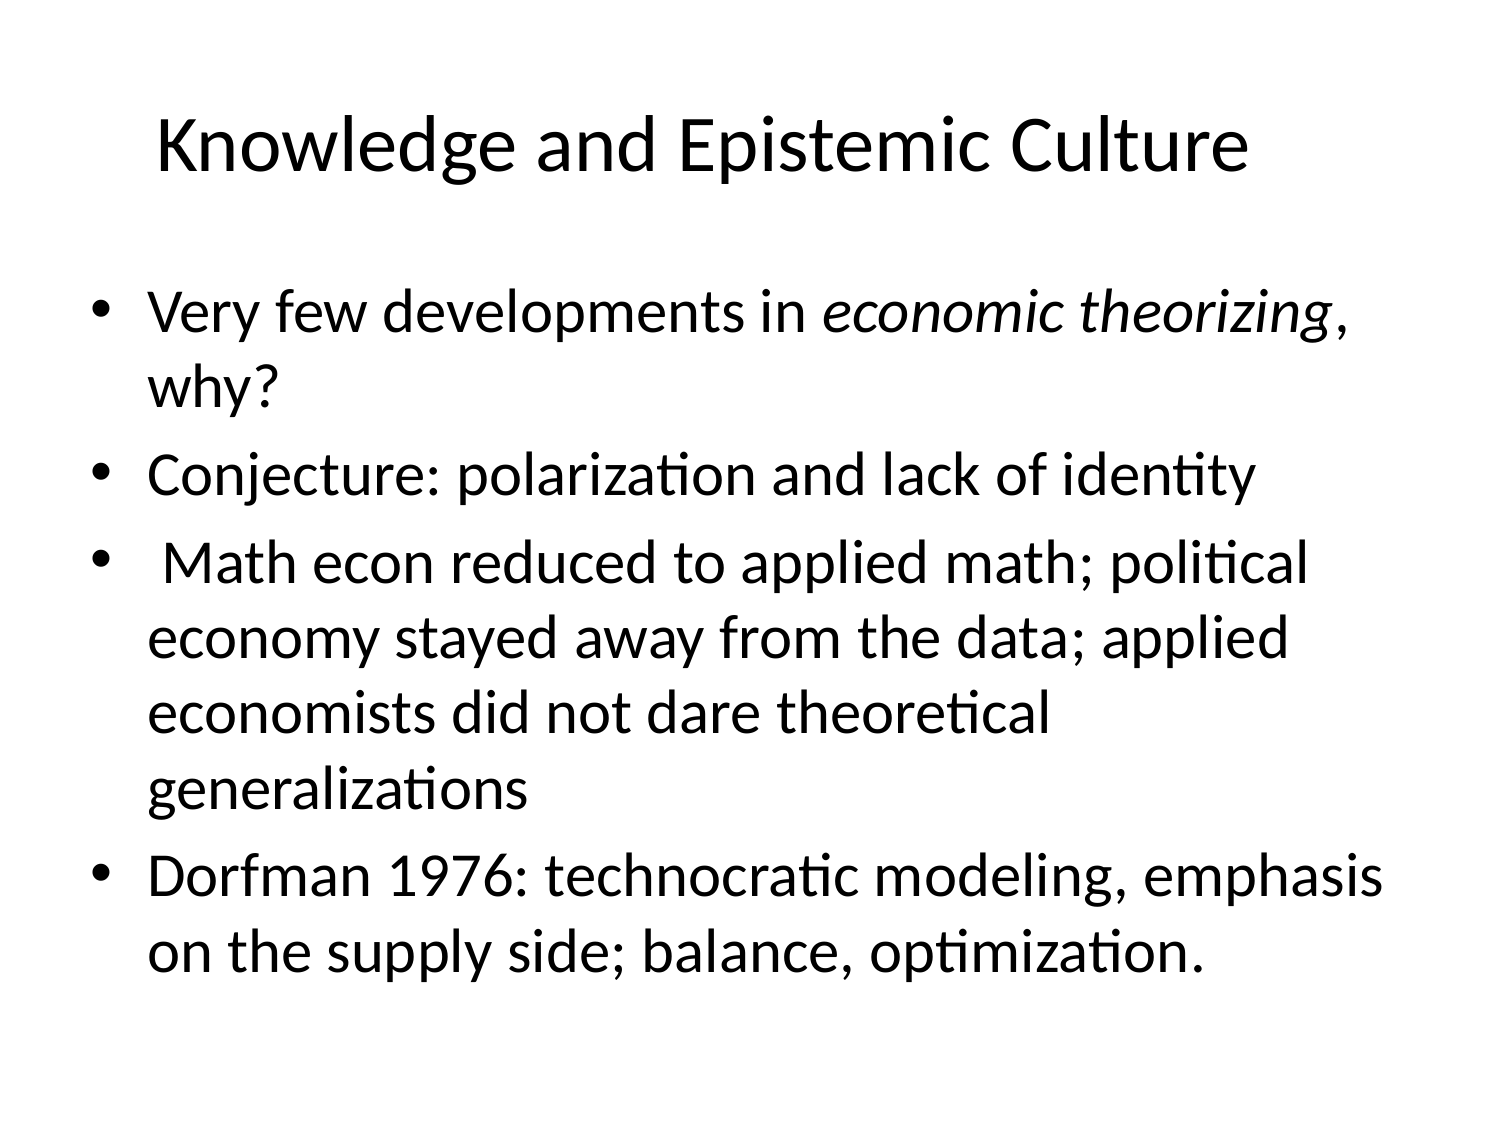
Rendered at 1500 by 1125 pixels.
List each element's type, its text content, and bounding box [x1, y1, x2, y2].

title Knowledge and Epistemic Culture [75, 45, 1425, 233]
list Very few developments in economic theorizing, why? Conjecture: polarization and lack of identity Math econ reduced to applied math; political economy stayed away from the data; applied economists did not dare theoretical generalizations Dorfman 1976: technocratic modeling, emphasis on the supply side; balance, optimization. [75, 262, 1425, 1005]
